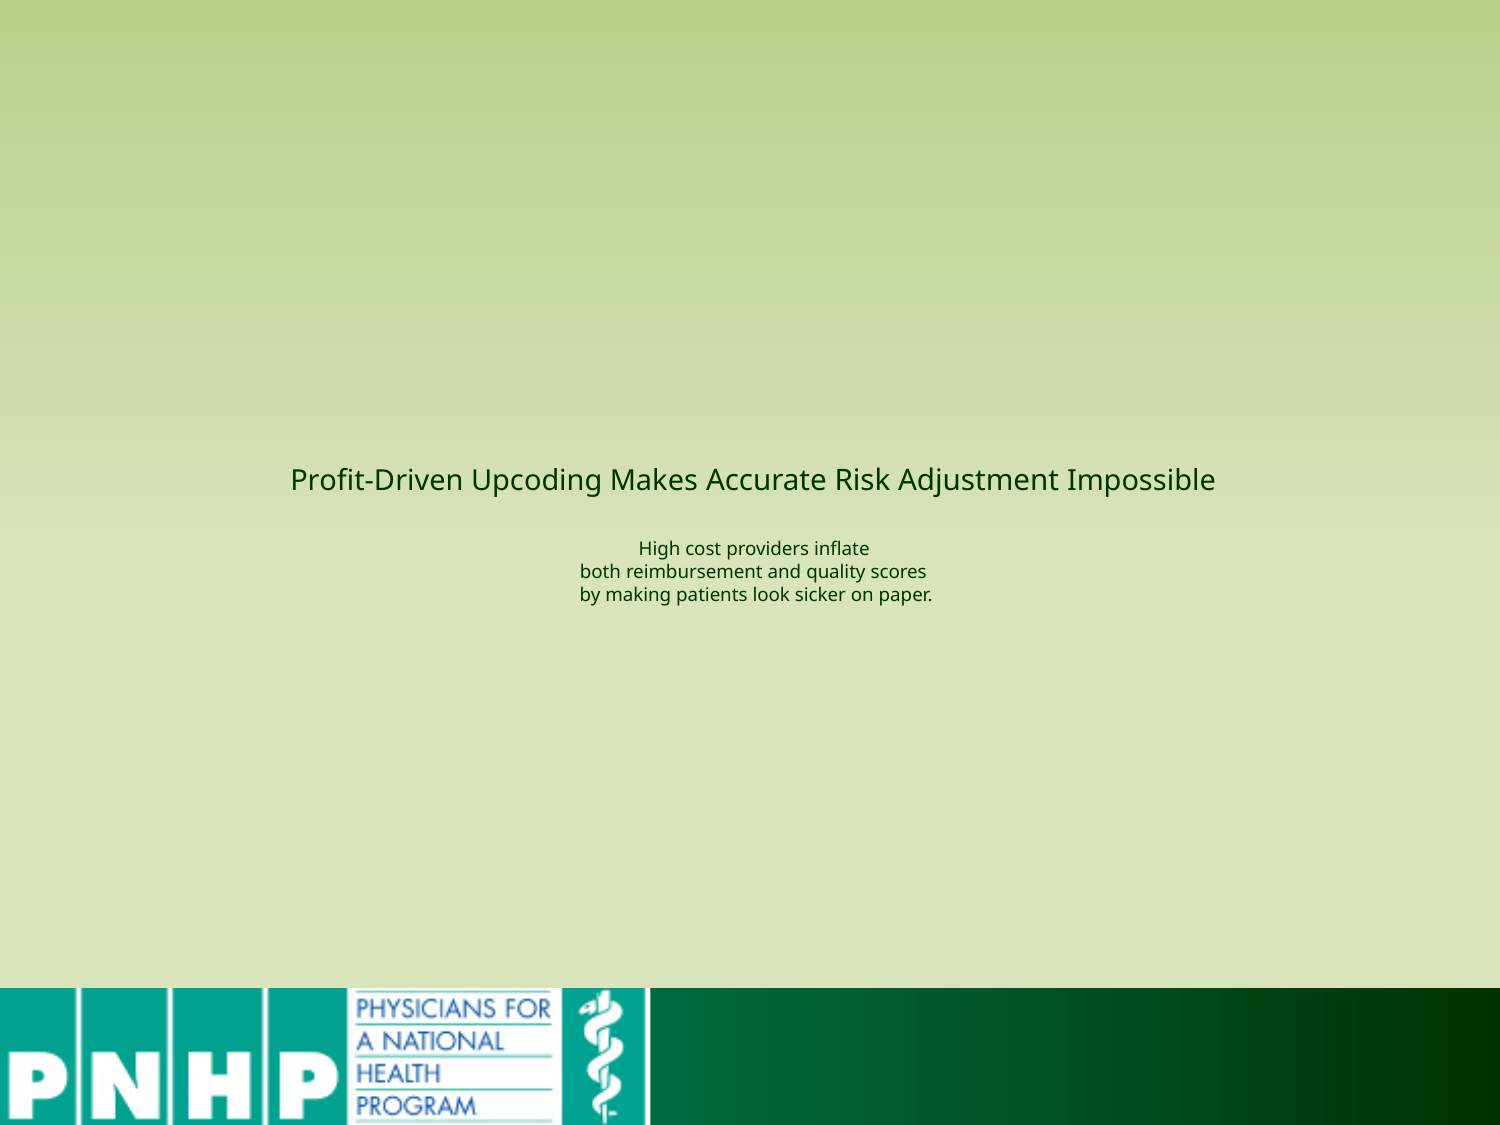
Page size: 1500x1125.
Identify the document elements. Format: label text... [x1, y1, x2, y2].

picture [0, 988, 651, 1125]
title Profit-Driven Upcoding Makes Accurate Risk Adjustment Impossible High cost providers inflate both reimbursement and quality scores by making patients look sicker on paper. [62, 452, 1445, 640]
